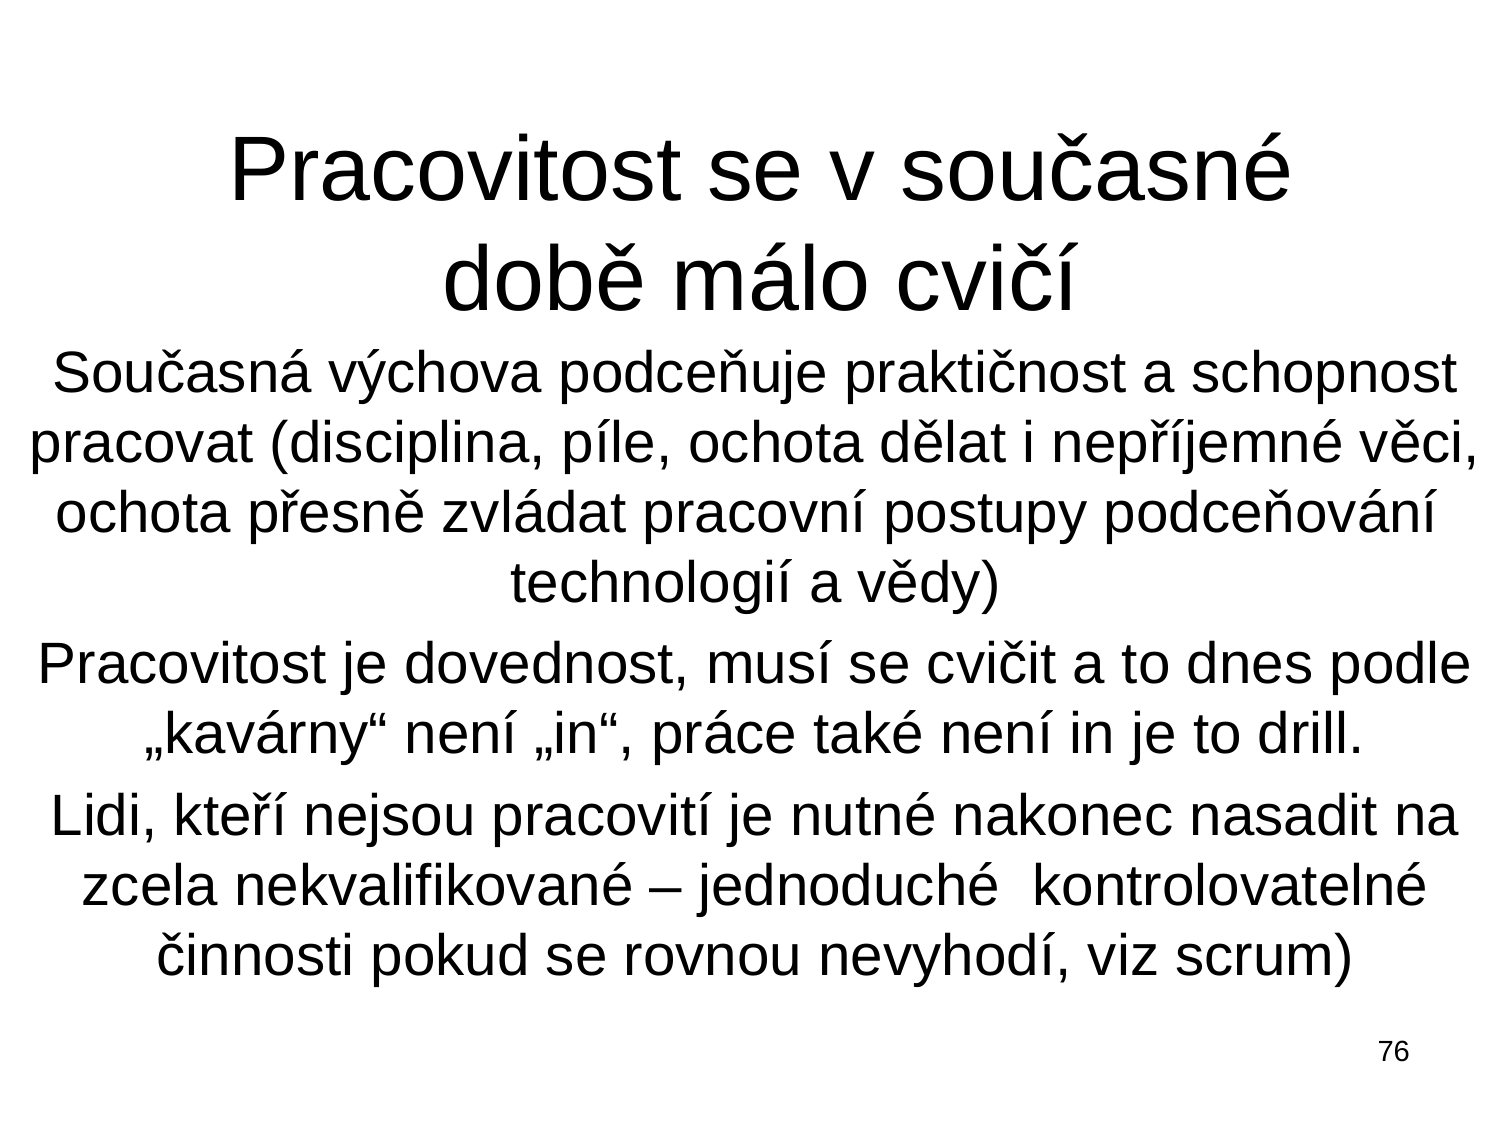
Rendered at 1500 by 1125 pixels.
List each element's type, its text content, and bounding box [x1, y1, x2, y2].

title Pracovitost se v současné době málo cvičí [123, 125, 1400, 314]
slide_number 76 [1074, 1024, 1426, 1103]
subtitle Současná výchova podceňuje praktičnost a schopnost pracovat (disciplina, píle, ochota dělat i nepříjemné věci, ochota přesně zvládat pracovní postupy podceňování technologií a vědy) Pracovitost je dovednost, musí se cvičit a to dnes podle „kavárny“ není „in“, práce také není in je to drill. Lidi, kteří nejsou pracovití je nutné nakonec nasadit na zcela nekvalifikované – jednoduché kontrolovatelné činnosti pokud se rovnou nevyhodí, viz scrum) [0, 326, 1500, 1000]
